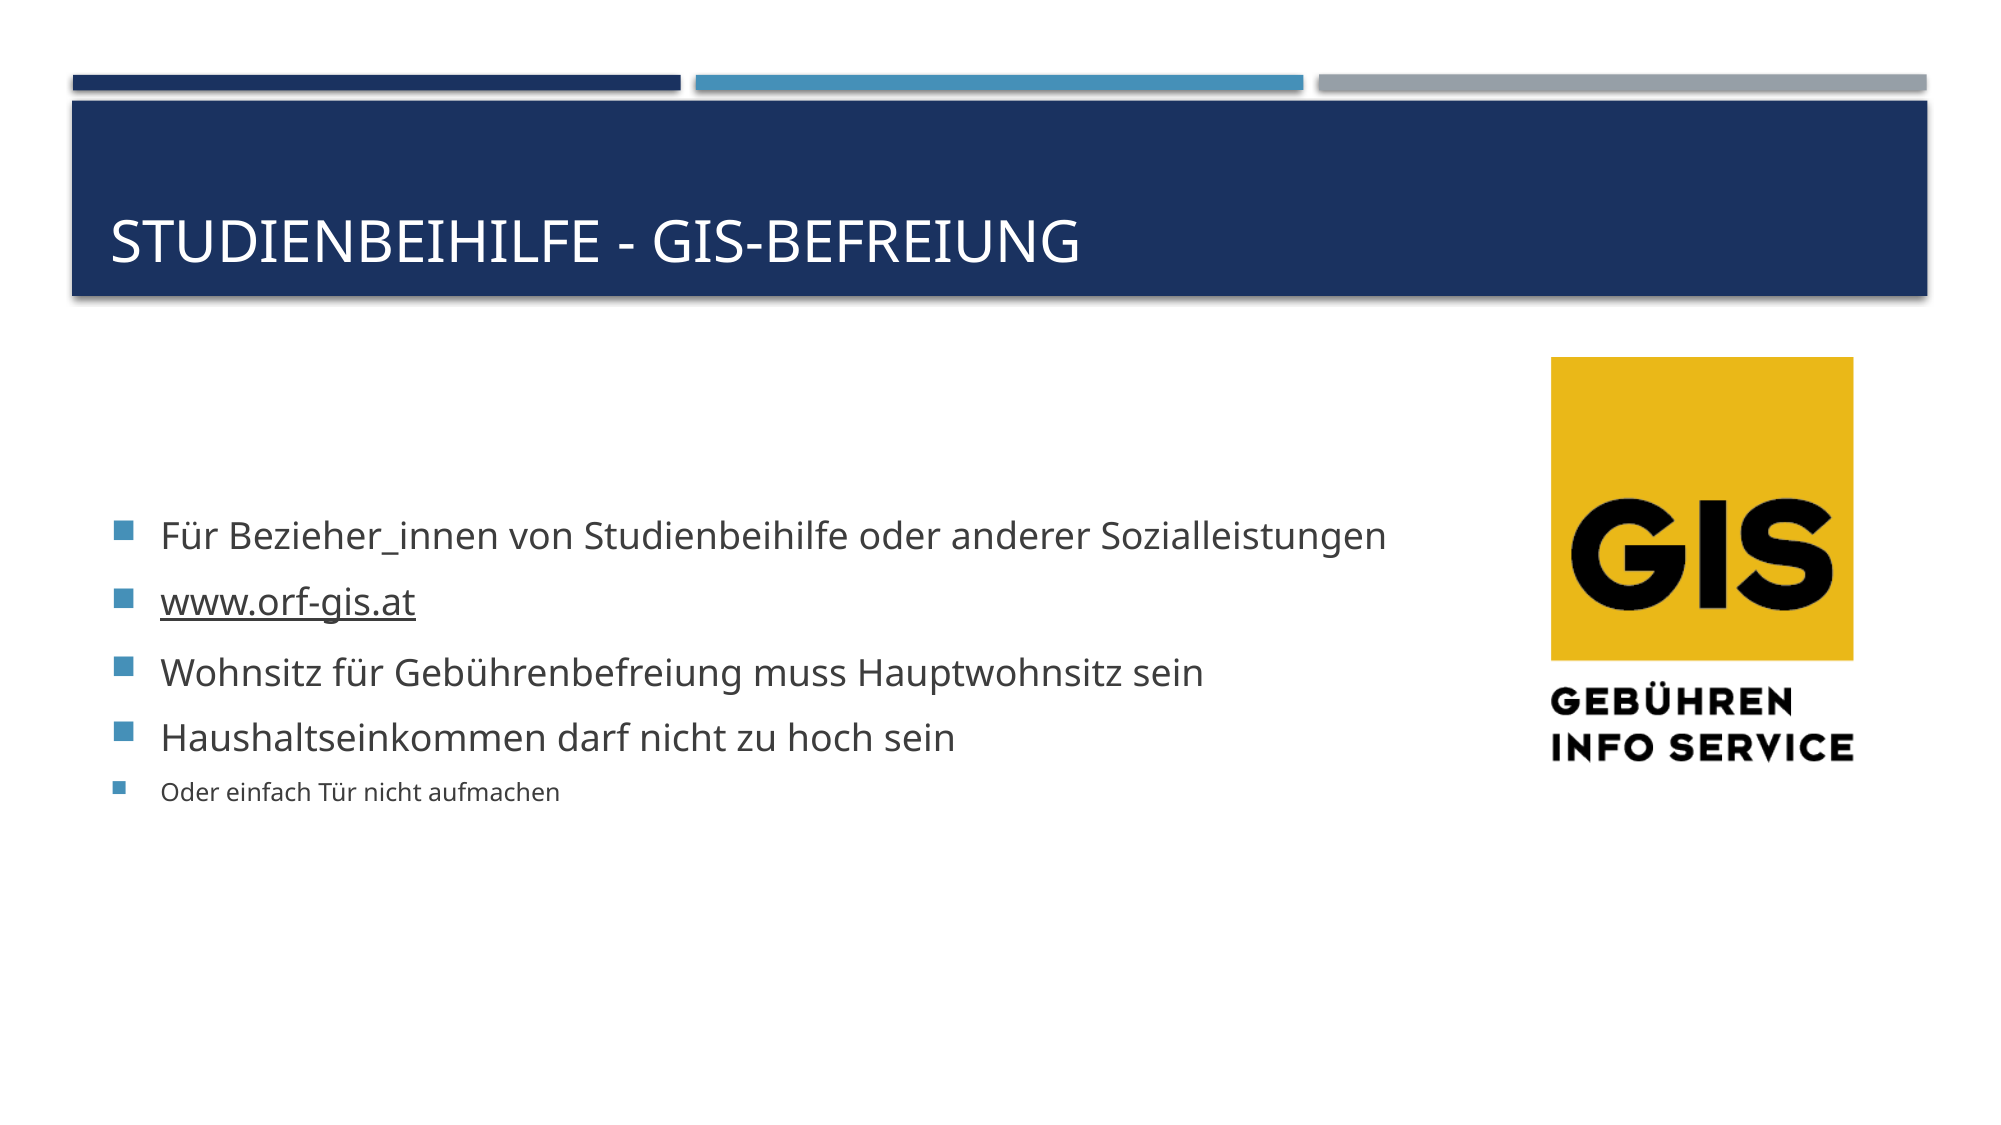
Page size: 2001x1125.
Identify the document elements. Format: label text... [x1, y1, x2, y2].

picture [1499, 357, 1906, 763]
title Studienbeihilfe - Gis-Befreiung [95, 115, 1905, 282]
list Für Bezieher_innen von Studienbeihilfe oder anderer Sozialleistungen www.orf-gis.at Wohnsitz für Gebührenbefreiung muss Hauptwohnsitz sein Haushaltseinkommen darf nicht zu hoch sein Oder einfach Tür nicht aufmachen [95, 357, 1905, 962]
